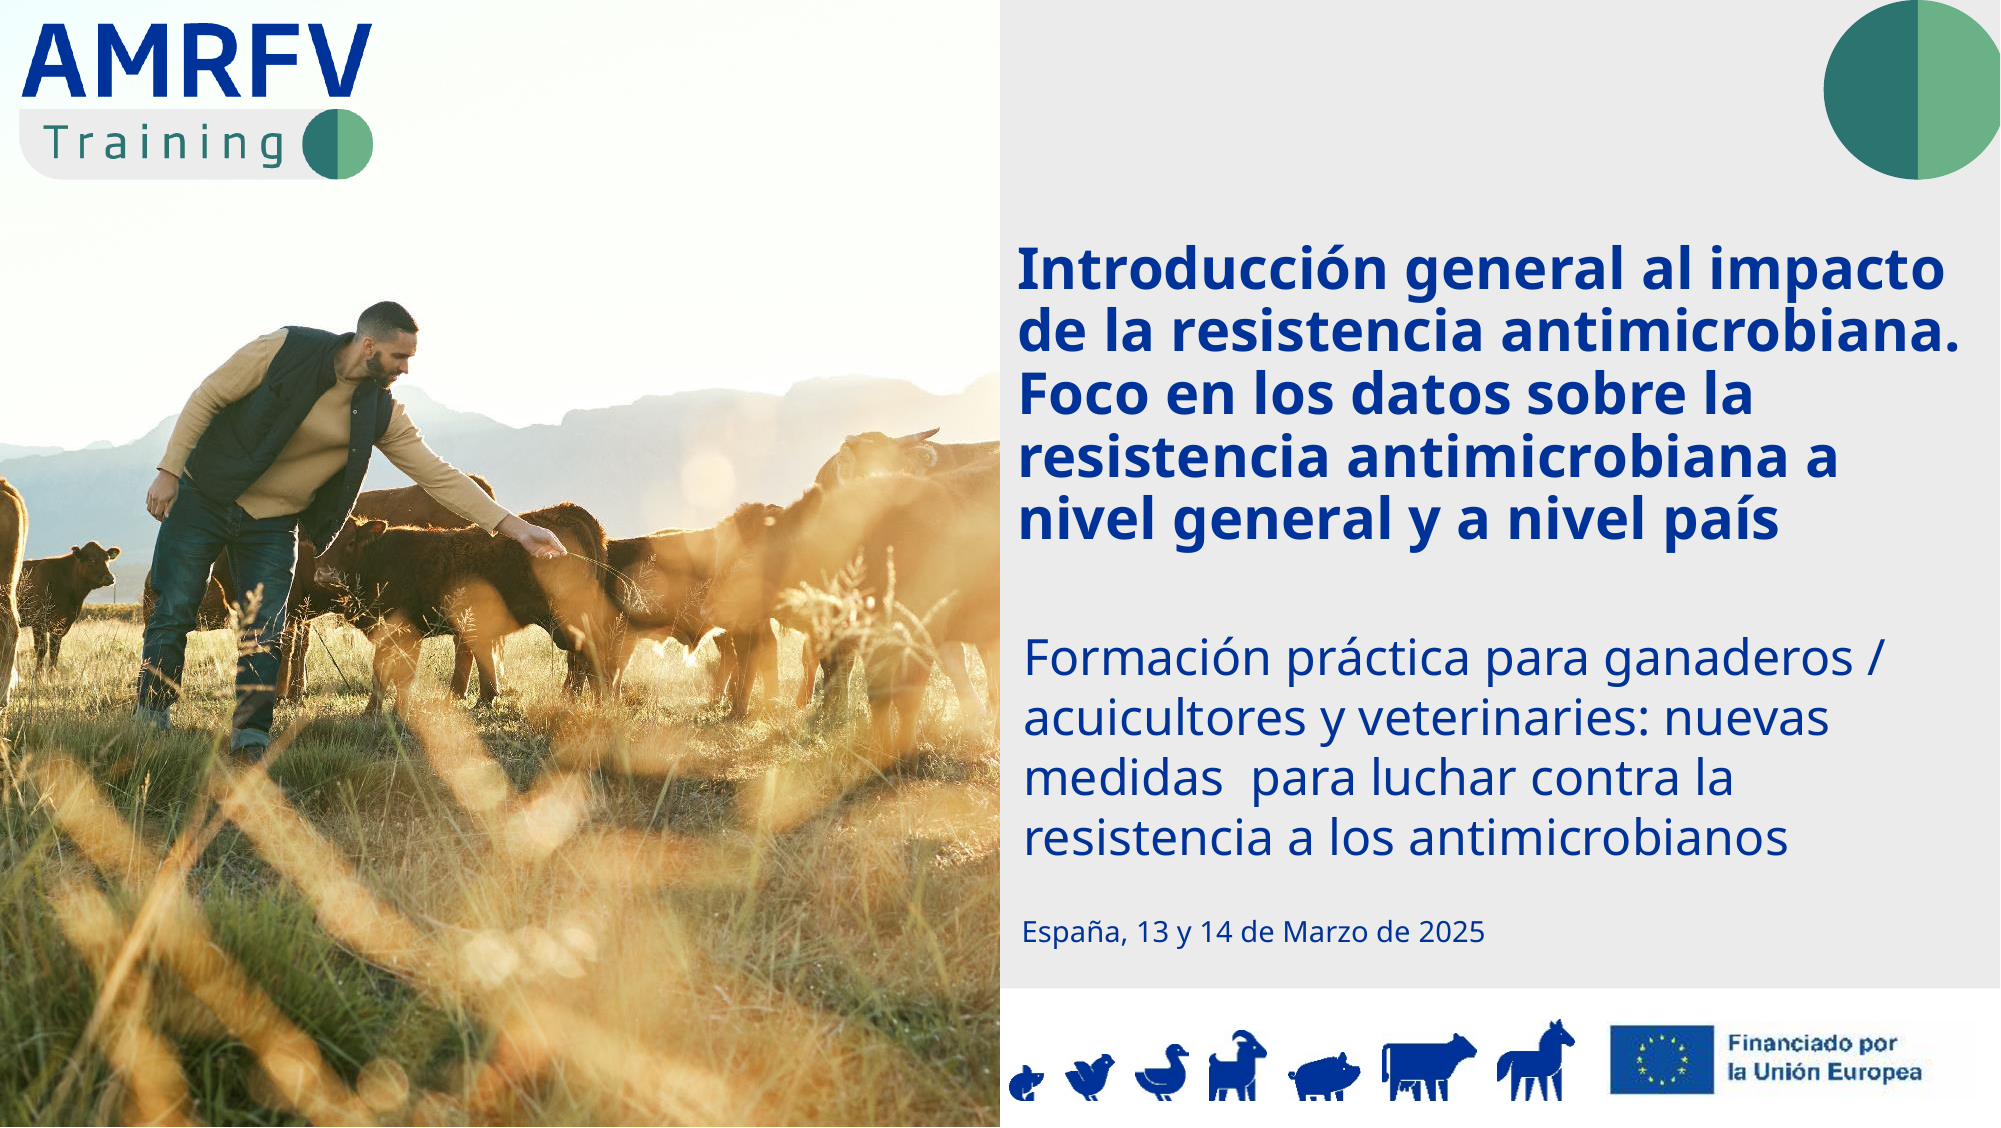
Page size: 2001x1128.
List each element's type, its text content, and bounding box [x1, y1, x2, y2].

picture [1135, 1044, 1189, 1101]
picture [0, 0, 1000, 1127]
picture [1606, 1021, 1978, 1099]
picture [1382, 1033, 1477, 1101]
picture [1288, 1052, 1361, 1101]
picture [1209, 1030, 1267, 1101]
list Introducción general al impacto de la resistencia antimicrobiana. Foco en los datos sobre la resistencia antimicrobiana a nivel general y a nivel país [1002, 231, 2000, 564]
picture [1497, 1019, 1575, 1101]
text_box España, 13 y 14 de Marzo de 2025 [1006, 910, 1745, 964]
picture [1009, 1065, 1044, 1101]
picture [1065, 1054, 1115, 1101]
